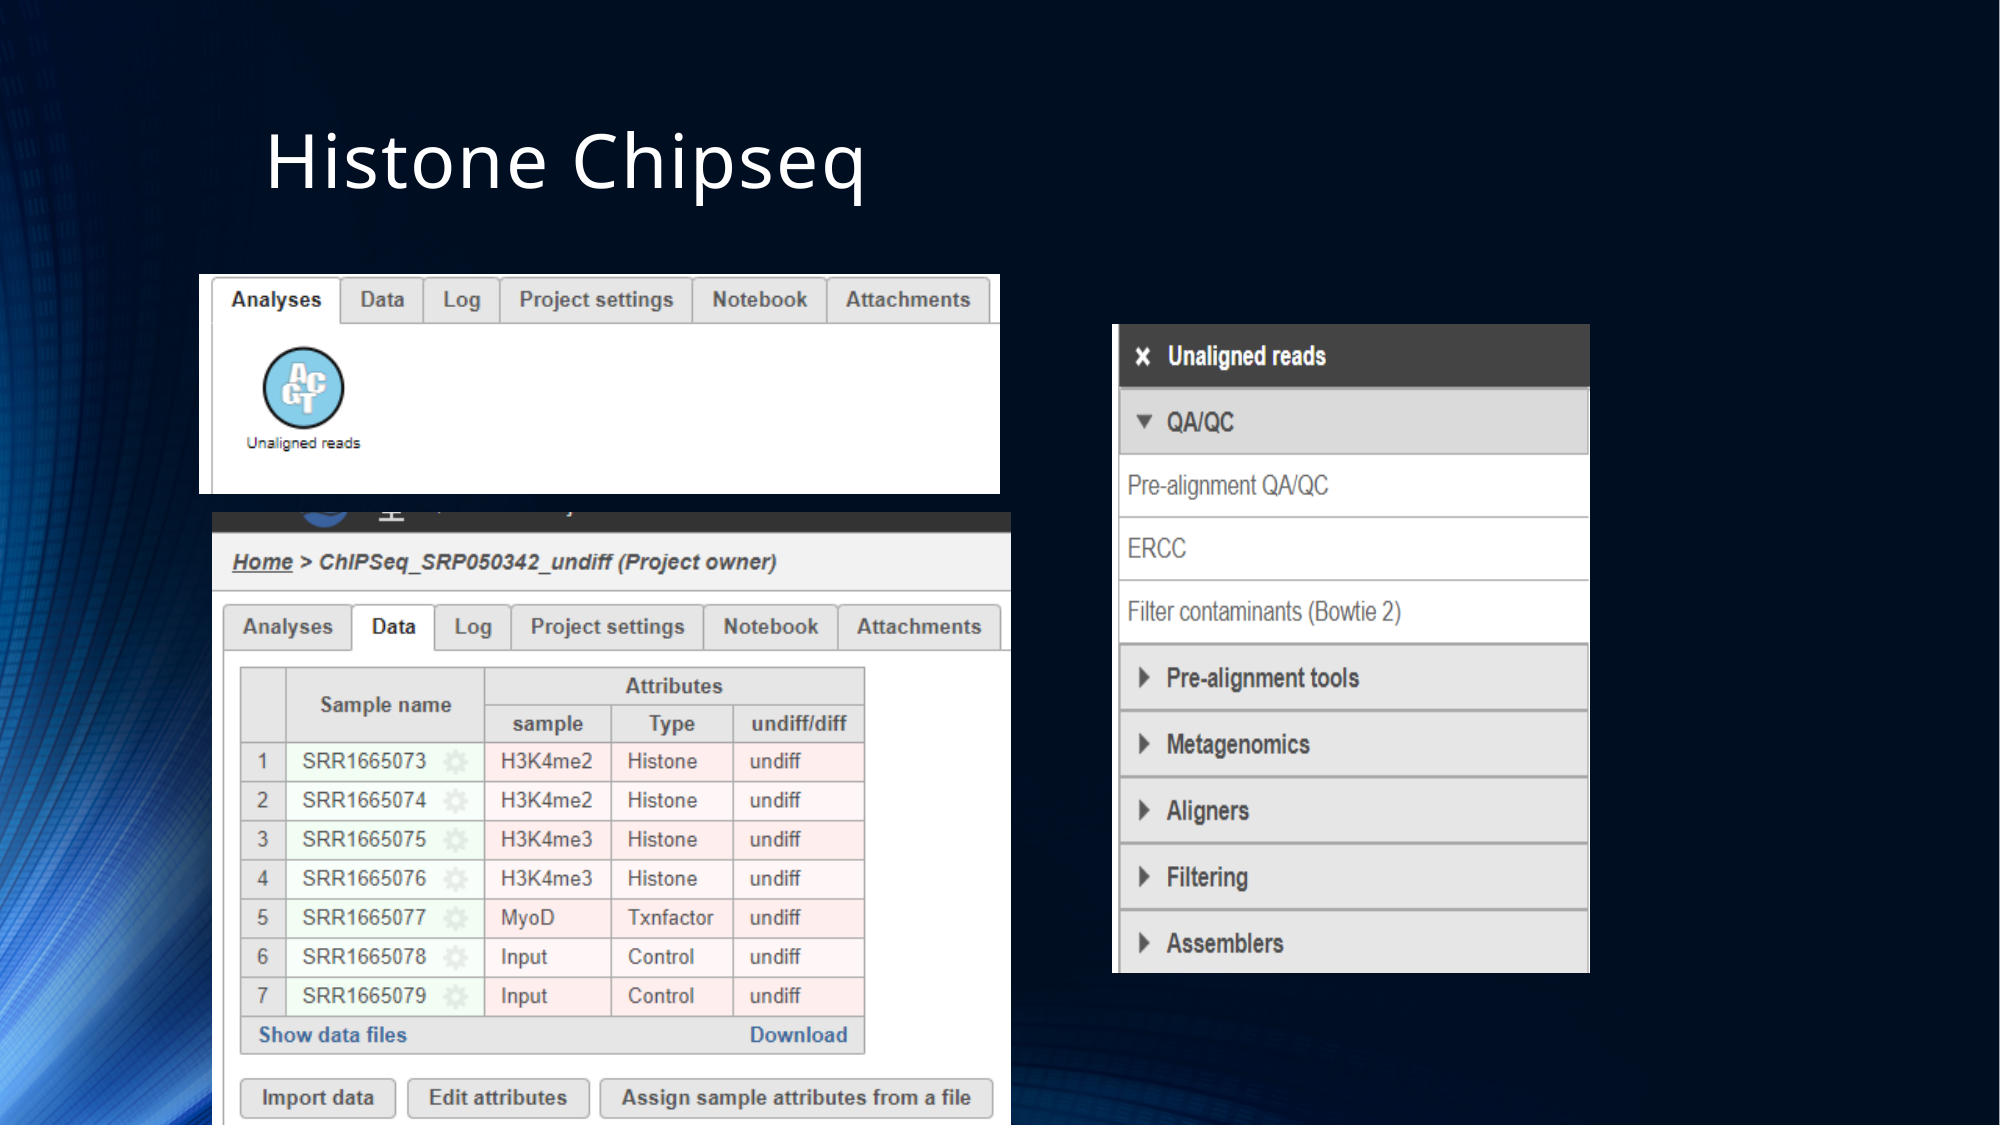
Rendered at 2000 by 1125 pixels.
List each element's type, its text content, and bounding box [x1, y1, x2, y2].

picture [0, 0, 2000, 1125]
title Histone Chipseq [249, 62, 1750, 213]
